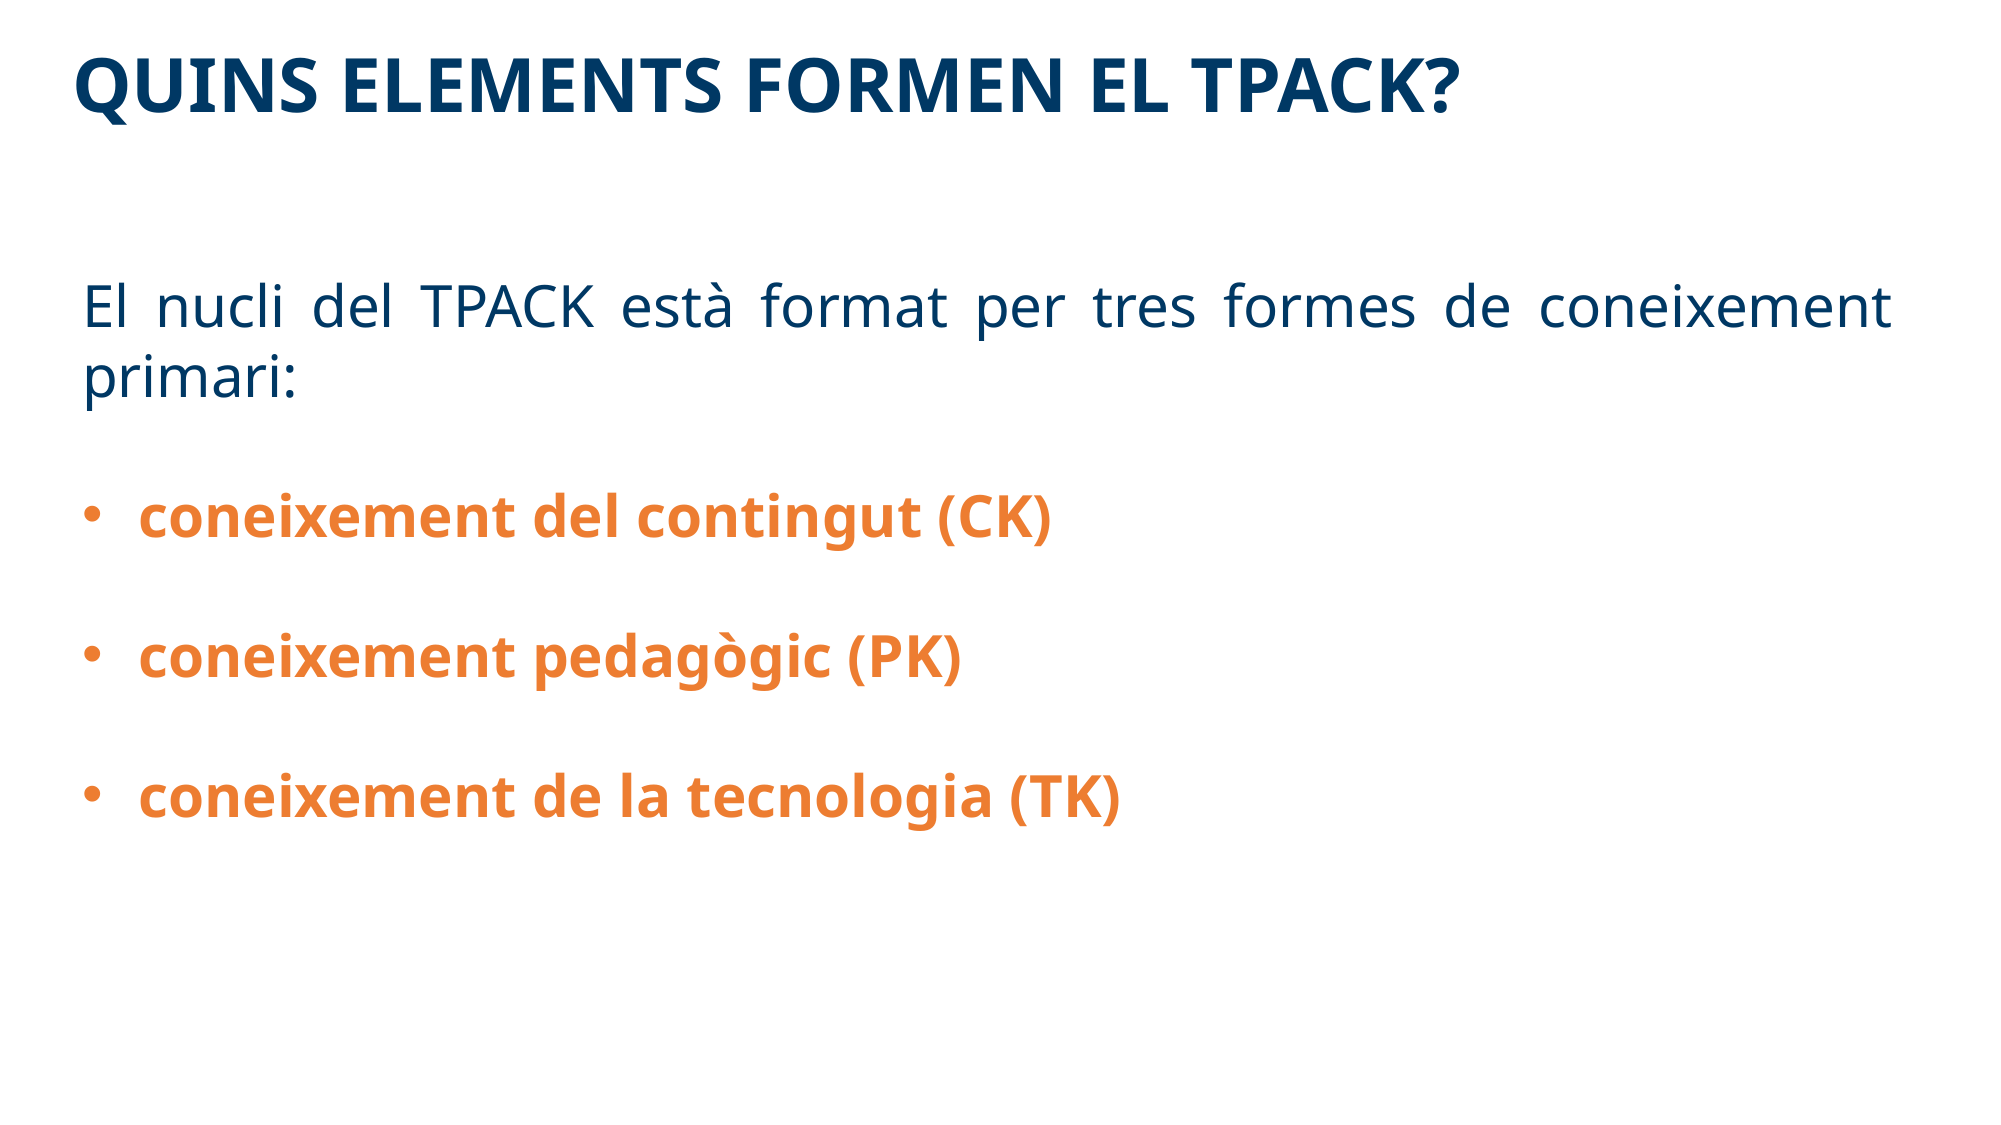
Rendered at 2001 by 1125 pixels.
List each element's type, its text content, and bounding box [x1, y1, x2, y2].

text_box QUINS ELEMENTS FORMEN EL TPACK? [57, 29, 1539, 135]
text_box El nucli del TPACK està format per tres formes de coneixement primari: coneixement del contingut (CK) coneixement pedagògic (PK) coneixement de la tecnologia (TK) [67, 261, 1908, 1087]
